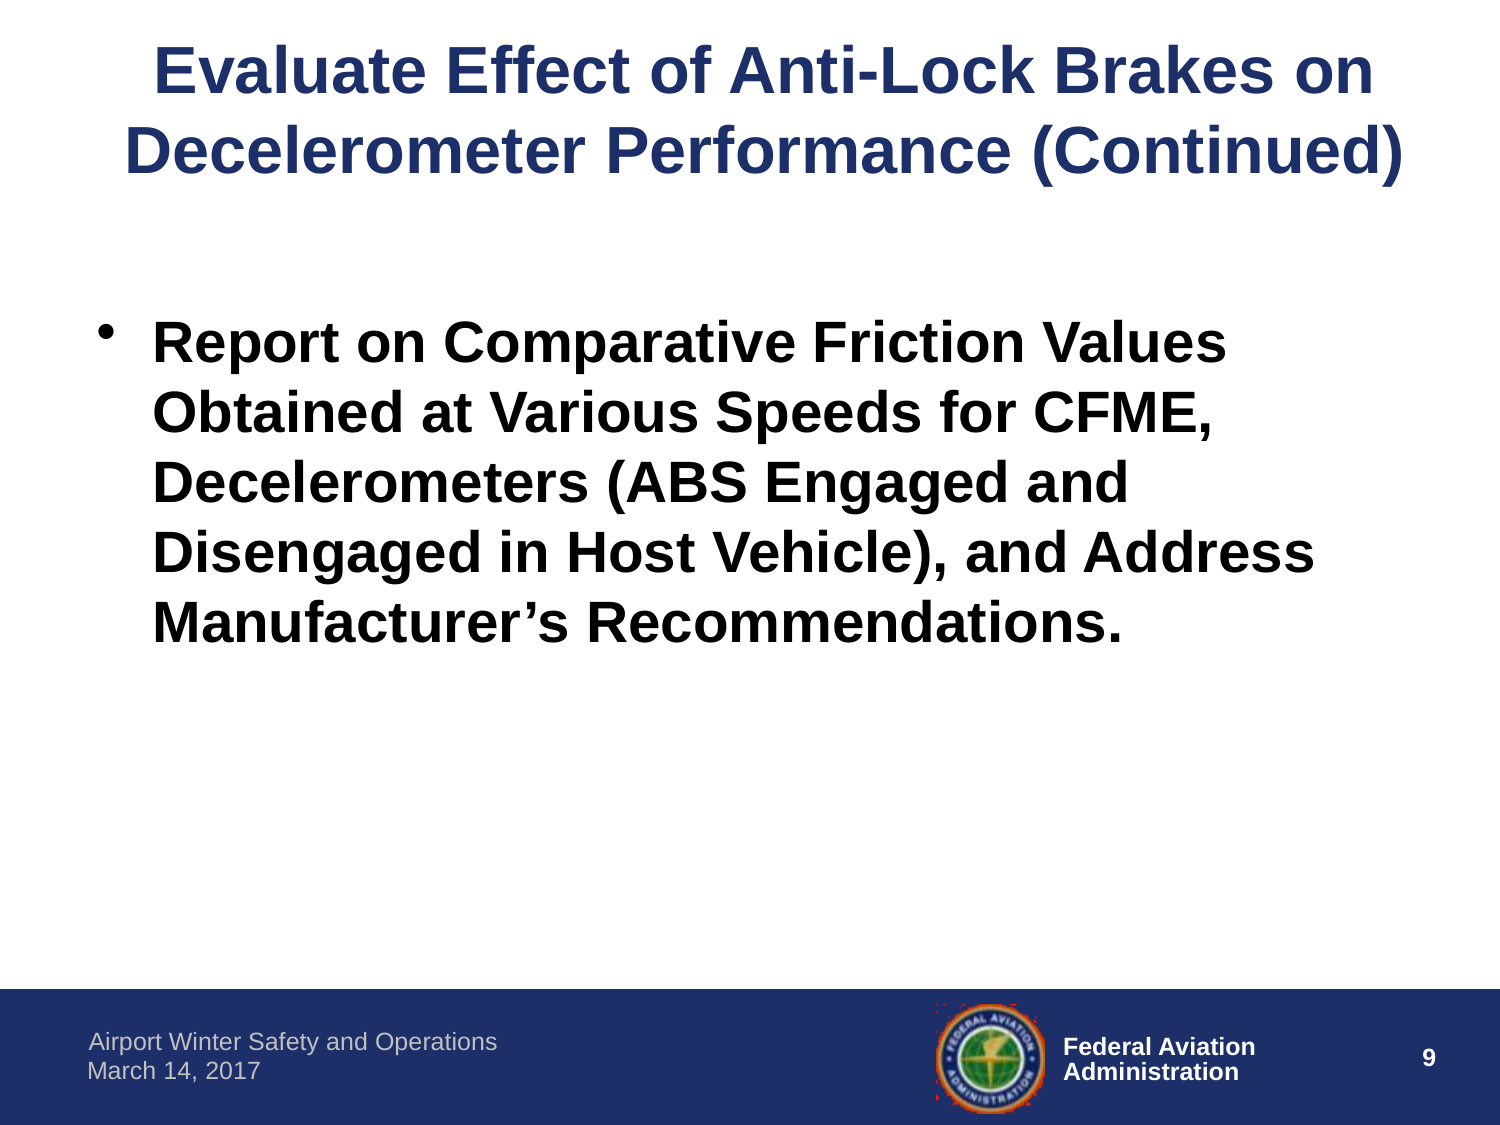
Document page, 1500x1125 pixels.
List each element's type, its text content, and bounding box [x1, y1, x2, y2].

title Evaluate Effect of Anti-Lock Brakes on Decelerometer Performance (Continued) [70, 56, 1461, 157]
list Report on Comparative Friction Values Obtained at Various Speeds for CFME, Decelerometers (ABS Engaged and Disengaged in Host Vehicle), and Address Manufacturer’s Recommendations. [81, 296, 1402, 968]
picture [936, 1004, 1045, 1114]
